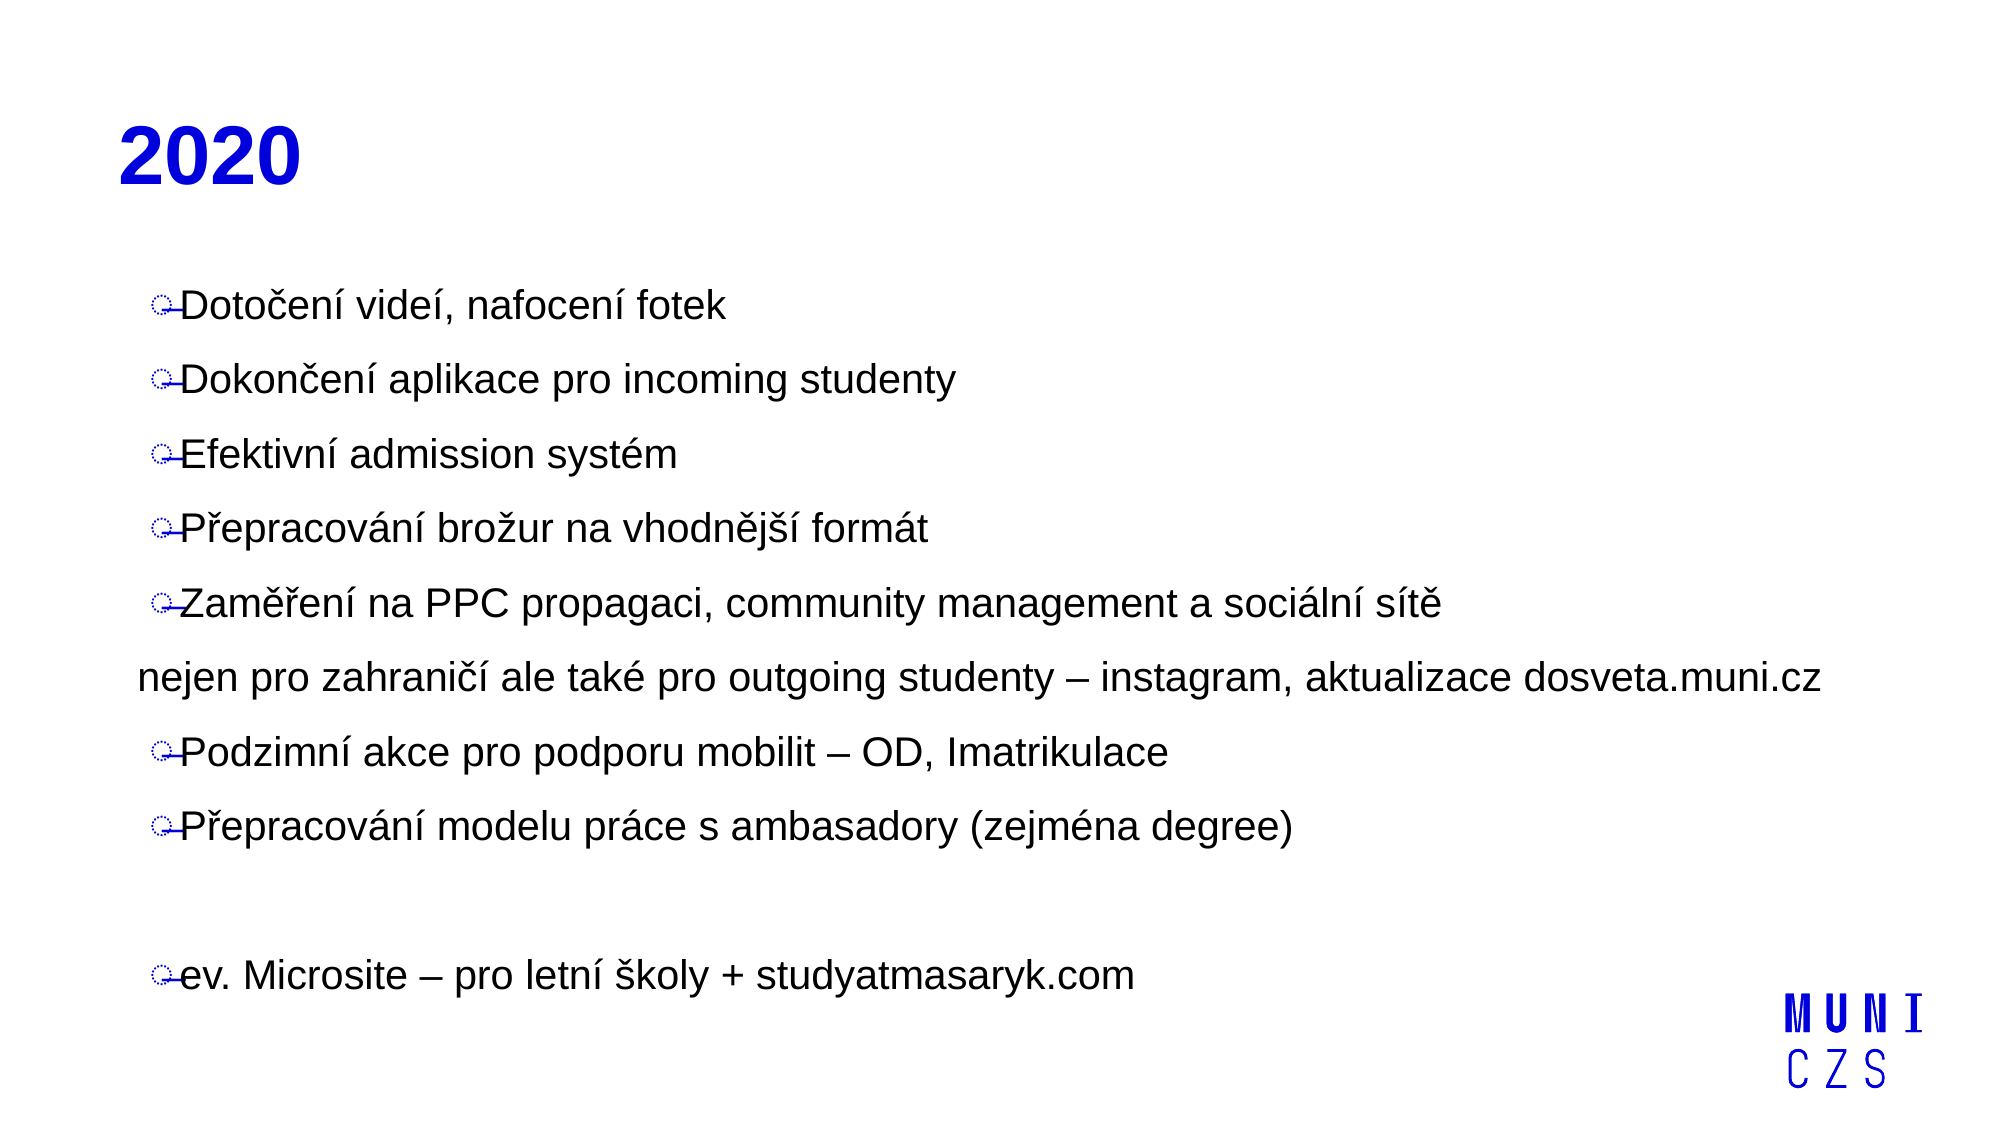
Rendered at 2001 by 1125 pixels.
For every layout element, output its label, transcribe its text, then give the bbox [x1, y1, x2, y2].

list Dotočení videí, nafocení fotek Dokončení aplikace pro incoming studenty Efektivní admission systém Přepracování brožur na vhodnější formát Zaměření na PPC propagaci, community management a sociální sítě nejen pro zahraničí ale také pro outgoing studenty – instagram, aktualizace dosveta.muni.cz Podzimní akce pro podporu mobilit – OD, Imatrikulace Přepracování modelu práce s ambasadory (zejména degree) ev. Microsite – pro letní školy + studyatmasaryk.com [137, 253, 1863, 1014]
title 2020 [118, 118, 1883, 193]
